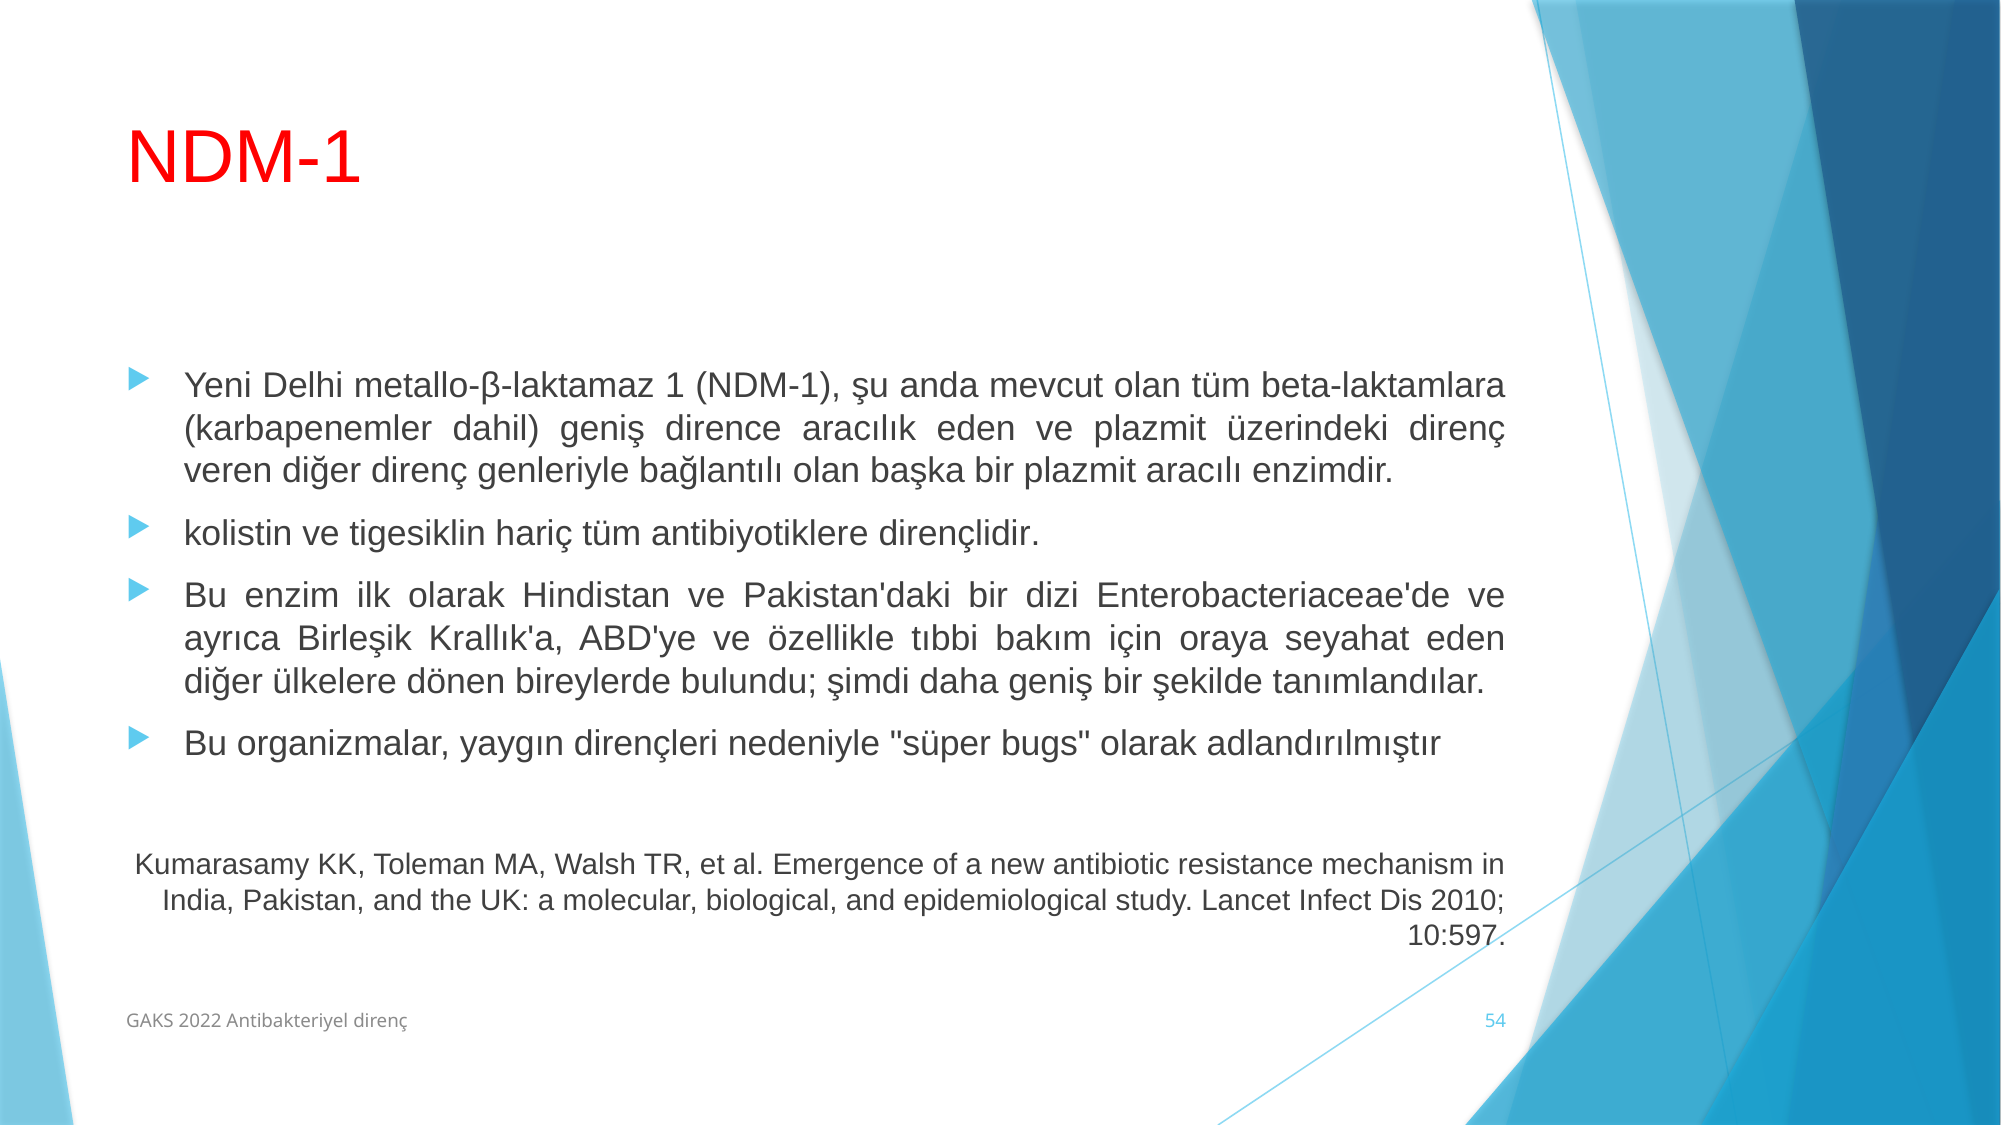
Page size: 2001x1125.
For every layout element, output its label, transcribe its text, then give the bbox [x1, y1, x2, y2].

title NDM-1 [111, 99, 1522, 317]
slide_number 54 [1409, 991, 1522, 1051]
list Yeni Delhi metallo-β-laktamaz 1 (NDM-1), şu anda mevcut olan tüm beta-laktamlara (karbapenemler dahil) geniş dirence aracılık eden ve plazmit üzerindeki direnç veren diğer direnç genleriyle bağlantılı olan başka bir plazmit aracılı enzimdir. kolistin ve tigesiklin hariç tüm antibiyotiklere dirençlidir. Bu enzim ilk olarak Hindistan ve Pakistan'daki bir dizi Enterobacteriaceae'de ve ayrıca Birleşik Krallık'a, ABD'ye ve özellikle tıbbi bakım için oraya seyahat eden diğer ülkelere dönen bireylerde bulundu; şimdi daha geniş bir şekilde tanımlandılar. Bu organizmalar, yaygın dirençleri nedeniyle "süper bugs" olarak adlandırılmıştır Kumarasamy KK, Toleman MA, Walsh TR, et al. Emergence of a new antibiotic resistance mechanism in India, Pakistan, and the UK: a molecular, biological, and epidemiological study. Lancet Infect Dis 2010; 10:597. [111, 354, 1522, 992]
footer GAKS 2022 Antibakteriyel direnç [111, 991, 1145, 1051]
